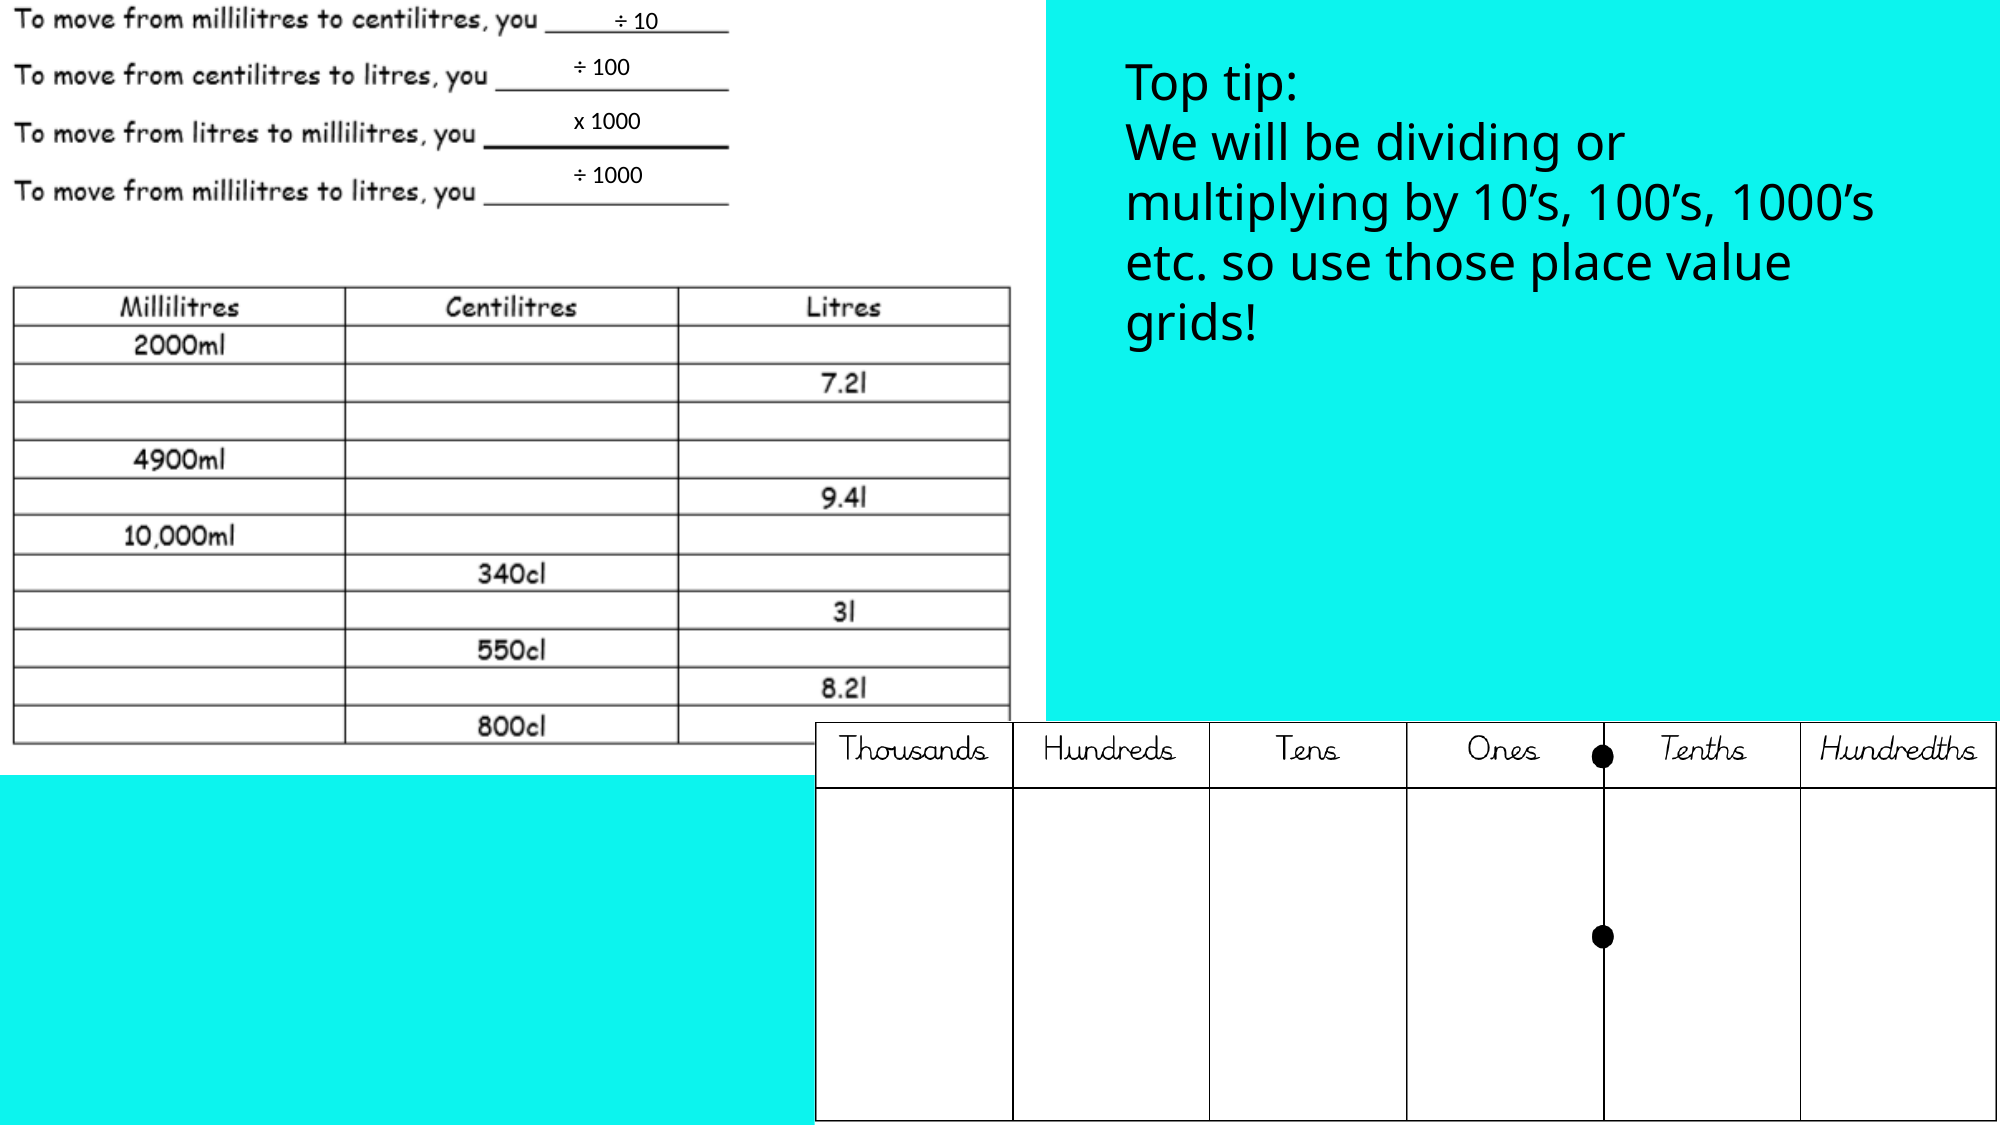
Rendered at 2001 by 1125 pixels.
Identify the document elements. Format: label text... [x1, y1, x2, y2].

text_box Top tip: We will be dividing or multiplying by 10’s, 100’s, 1000’s etc. so use those place value grids! [1110, 42, 1919, 358]
picture [0, 0, 2000, 1125]
